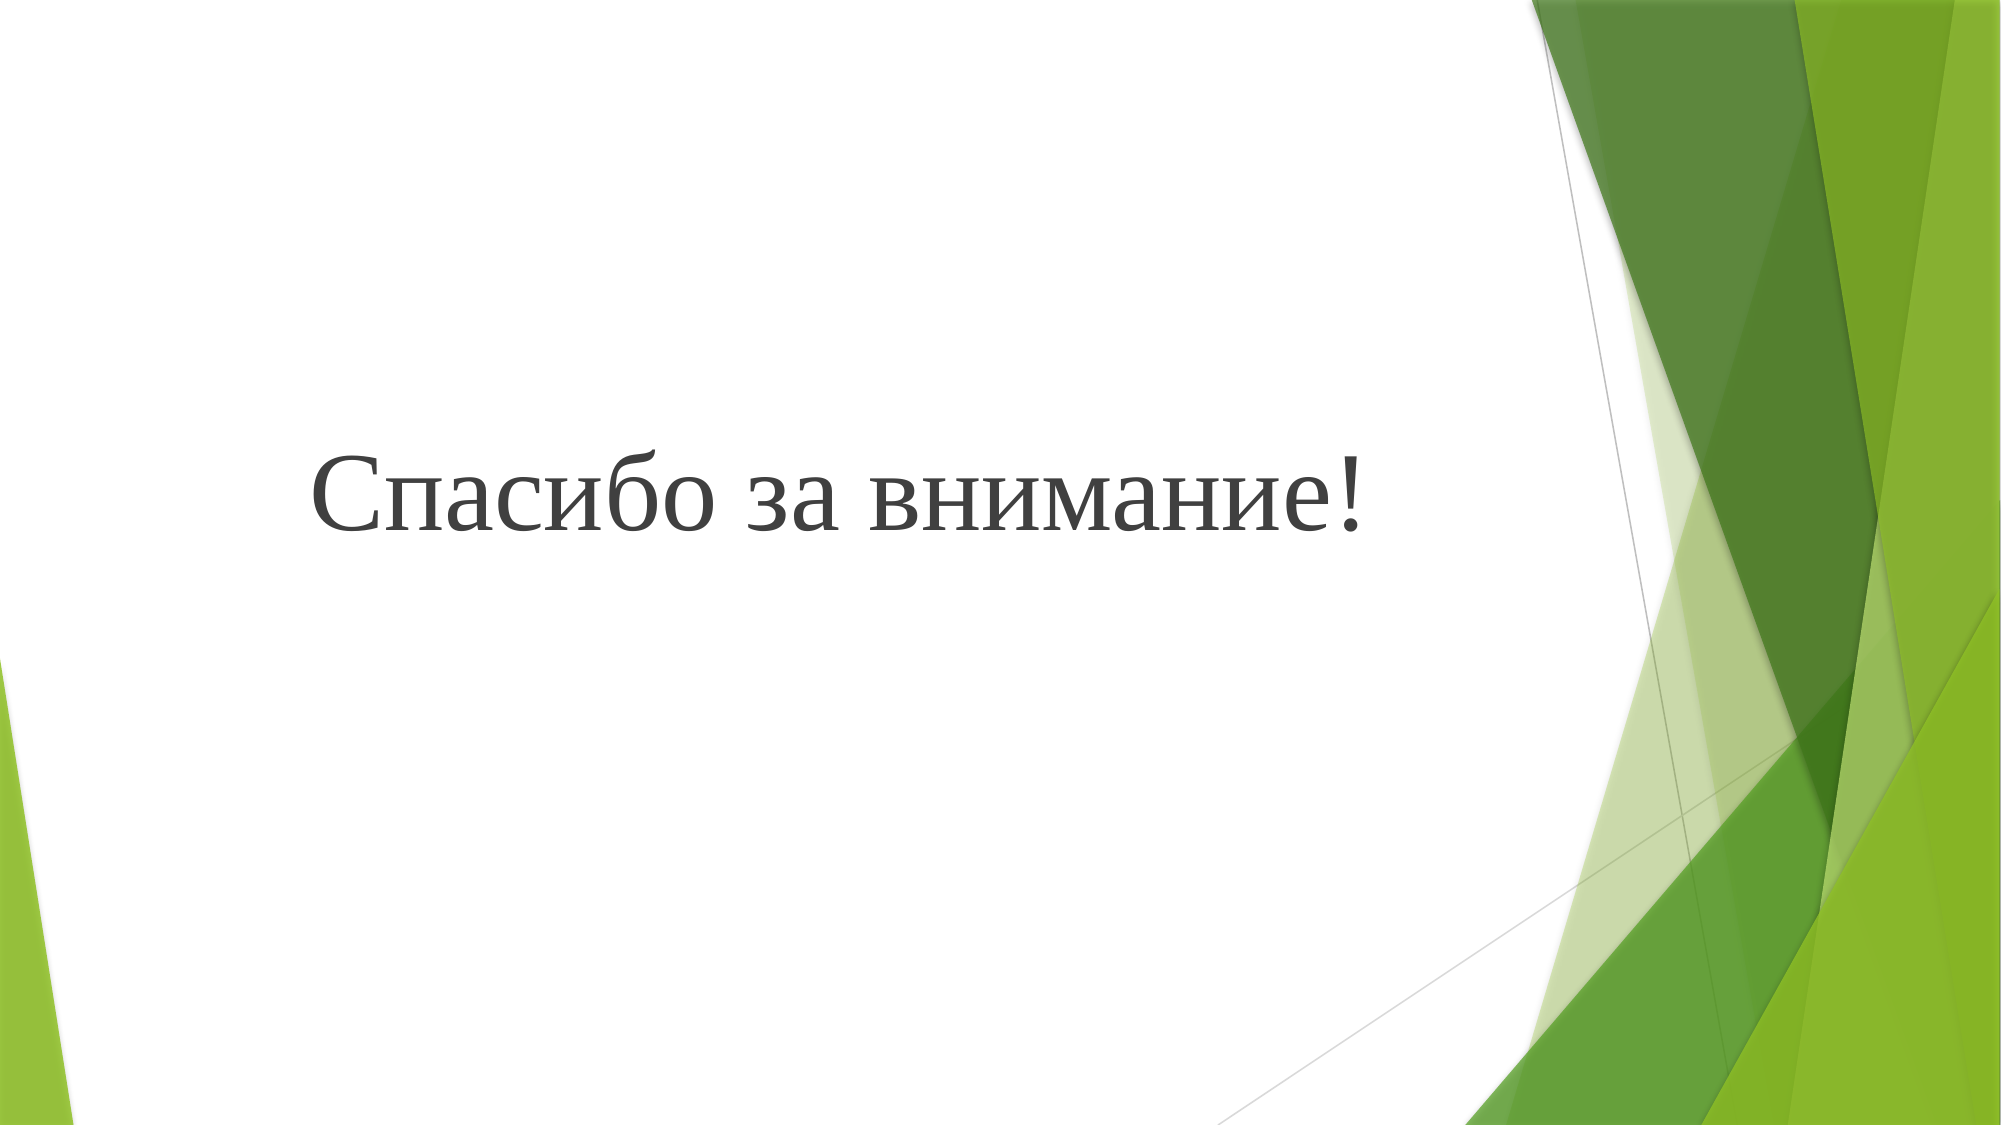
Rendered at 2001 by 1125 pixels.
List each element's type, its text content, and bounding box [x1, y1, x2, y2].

list Спасибо за внимание! [294, 410, 1706, 1040]
